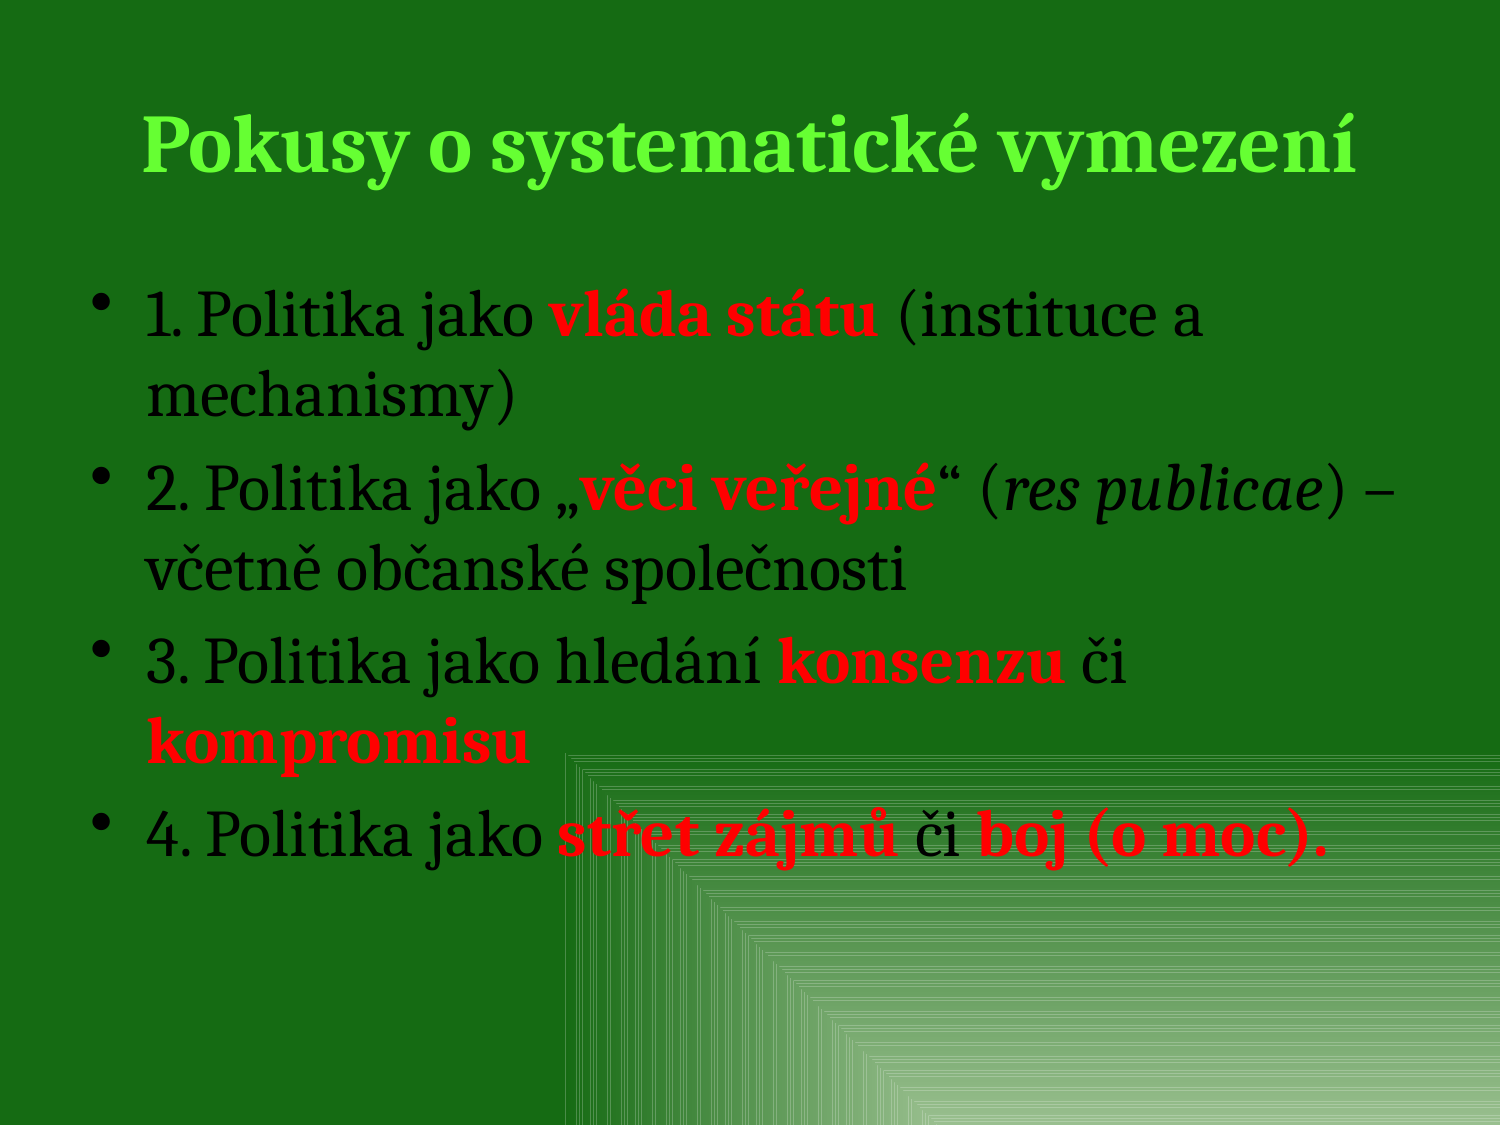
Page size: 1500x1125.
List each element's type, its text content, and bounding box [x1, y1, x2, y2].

list 1. Politika jako vláda státu (instituce a mechanismy) 2. Politika jako „věci veřejné“ (res publicae) – včetně občanské společnosti 3. Politika jako hledání konsenzu či kompromisu 4. Politika jako střet zájmů či boj (o moc). [75, 262, 1425, 1005]
title Pokusy o systematické vymezení [75, 45, 1425, 233]
